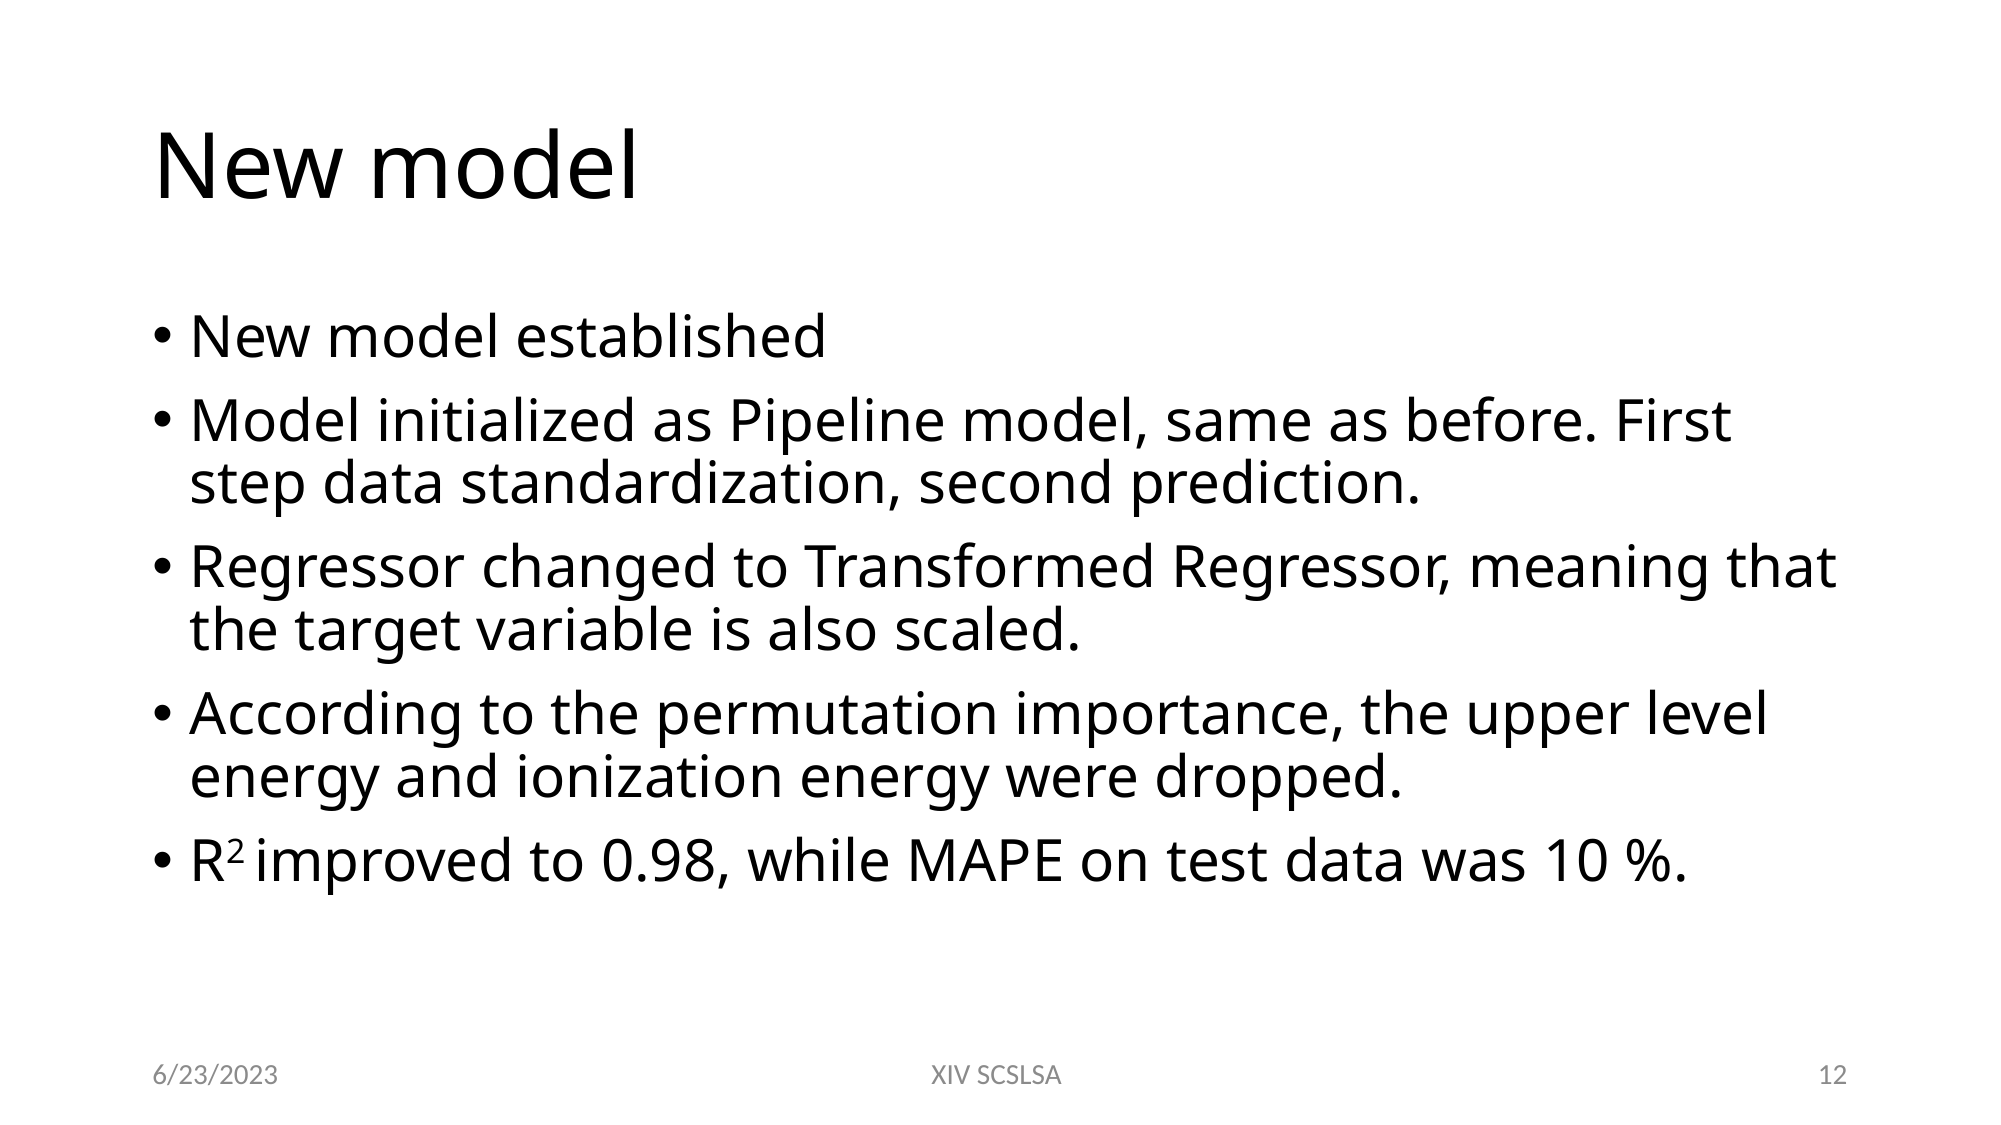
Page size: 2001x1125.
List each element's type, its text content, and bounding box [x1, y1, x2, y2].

footer XIV SCSLSA [662, 1042, 1338, 1103]
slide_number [137, 1042, 588, 1103]
slide_number 12 [1412, 1042, 1863, 1103]
list New model established Model initialized as Pipeline model, same as before. First step data standardization, second prediction. Regressor changed to Transformed Regressor, meaning that the target variable is also scaled. According to the permutation importance, the upper level energy and ionization energy were dropped. R2 improved to 0.98, while MAPE on test data was 10 %. [137, 299, 1863, 1014]
title New model [137, 59, 1863, 278]
